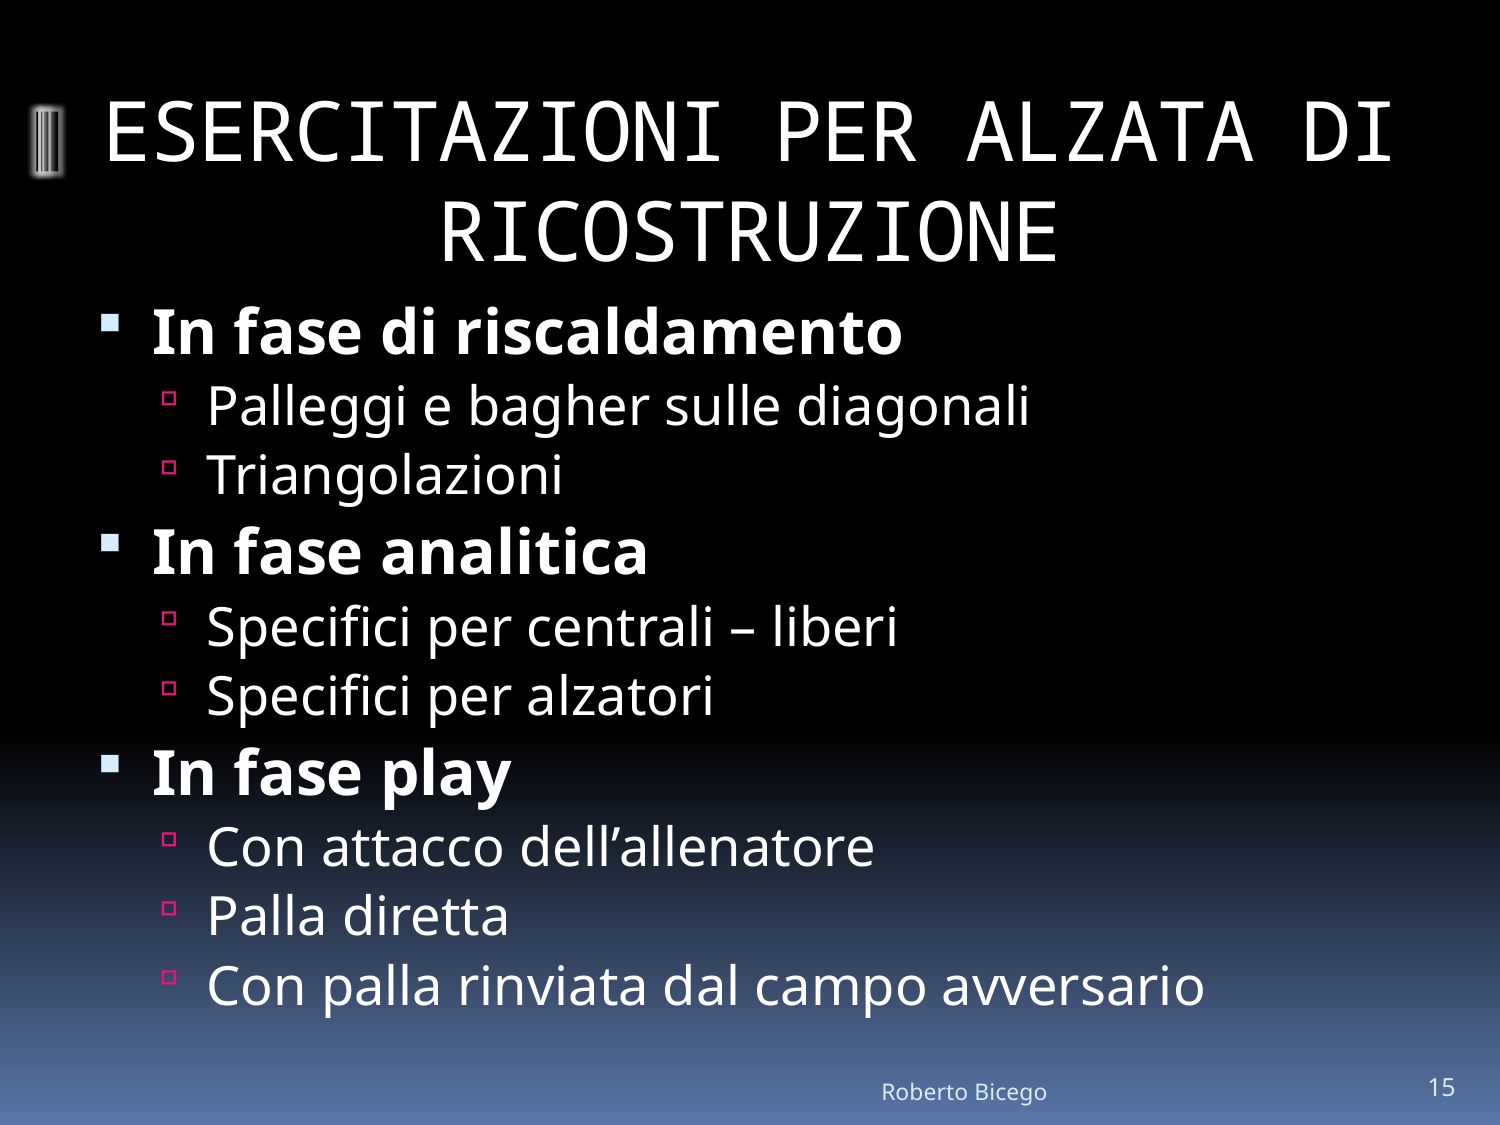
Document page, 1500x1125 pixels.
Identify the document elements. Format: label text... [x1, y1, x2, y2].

slide_number 15 [1412, 1052, 1488, 1113]
title ESERCITAZIONI PER ALZATA DI RICOSTRUZIONE [70, 70, 1430, 258]
footer Roberto Bicego [150, 1052, 1063, 1113]
list In fase di riscaldamento Palleggi e bagher sulle diagonali Triangolazioni In fase analitica Specifici per centrali – liberi Specifici per alzatori In fase play Con attacco dell’allenatore Palla diretta Con palla rinviata dal campo avversario [70, 292, 1421, 1055]
